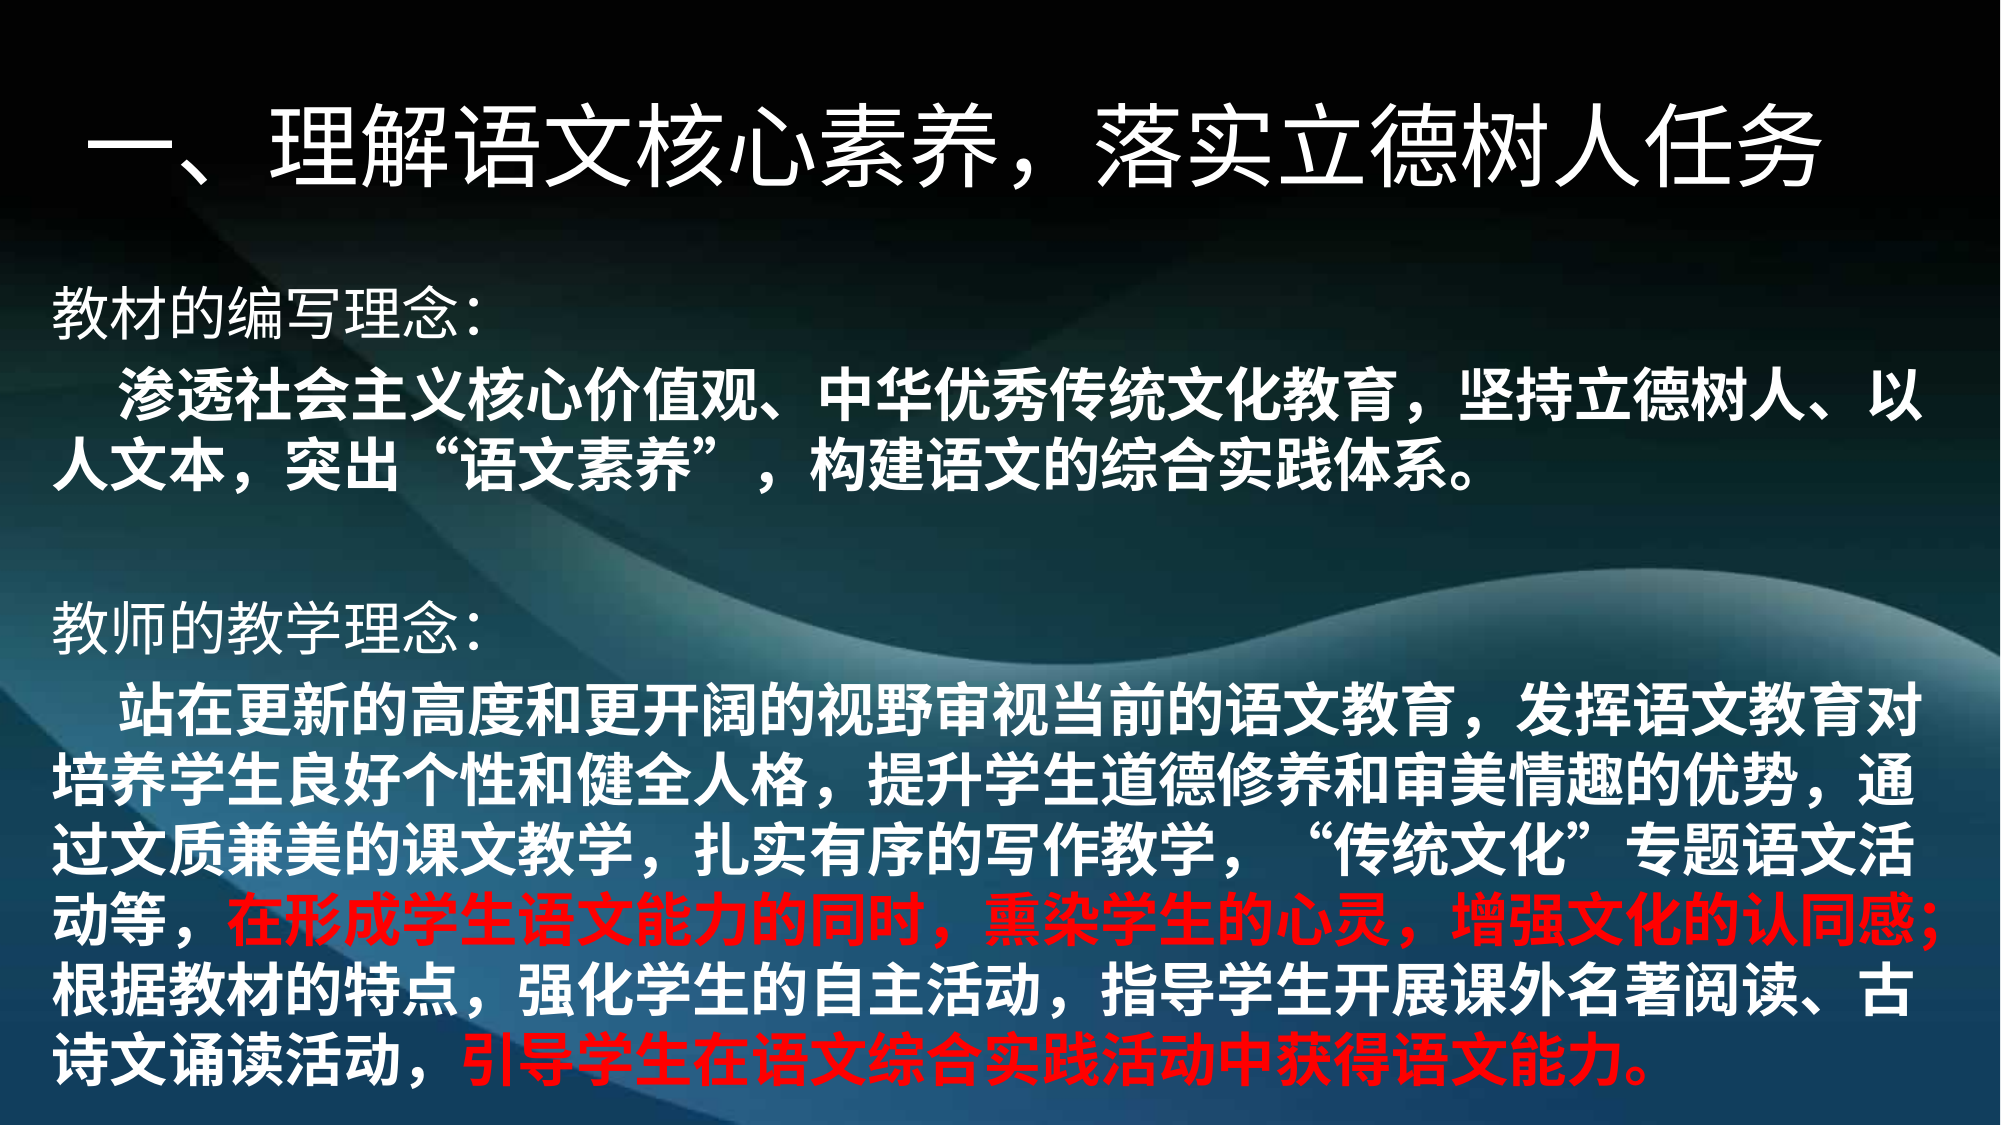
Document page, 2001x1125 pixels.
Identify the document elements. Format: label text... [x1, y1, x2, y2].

subtitle 教材的编写理念： 渗透社会主义核心价值观、中华优秀传统文化教育，坚持立德树人、以人文本，突出“语文素养”，构建语文的综合实践体系。 教师的教学理念： 站在更新的高度和更开阔的视野审视当前的语文教育，发挥语文教育对培养学生良好个性和健全人格，提升学生道德修养和审美情趣的优势，通过文质兼美的课文教学，扎实有序的写作教学，“传统文化”专题语文活动等，在形成学生语文能力的同时，熏染学生的心灵，增强文化的认同感；根据教材的特点，强化学生的自主活动，指导学生开展课外名著阅读、古诗文诵读活动，引导学生在语文综合实践活动中获得语文能力。 [36, 264, 1960, 1106]
title 一、理解语文核心素养，落实立德树人任务 [69, 23, 1915, 265]
picture [0, 0, 2001, 1125]
